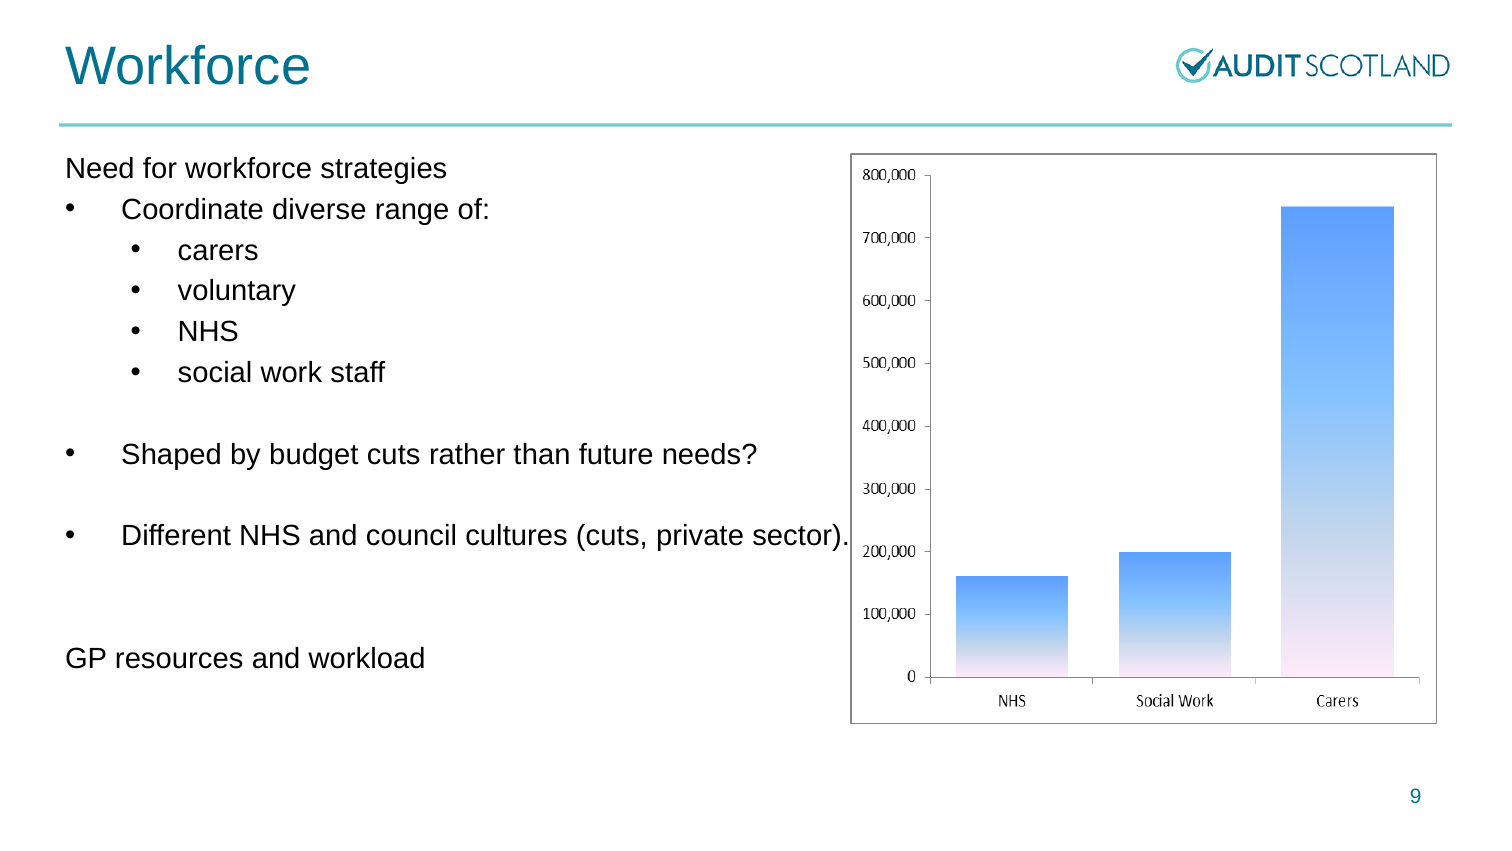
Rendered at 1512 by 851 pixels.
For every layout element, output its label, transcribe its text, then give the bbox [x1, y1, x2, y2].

title Workforce [50, 0, 1125, 125]
picture [1175, 47, 1451, 83]
picture [850, 153, 1437, 725]
slide_number 9 [1325, 774, 1437, 832]
list Need for workforce strategies Coordinate diverse range of: carers voluntary NHS social work staff Shaped by budget cuts rather than future needs? Different NHS and council cultures (cuts, private sector). GP resources and workload [50, 141, 1449, 735]
